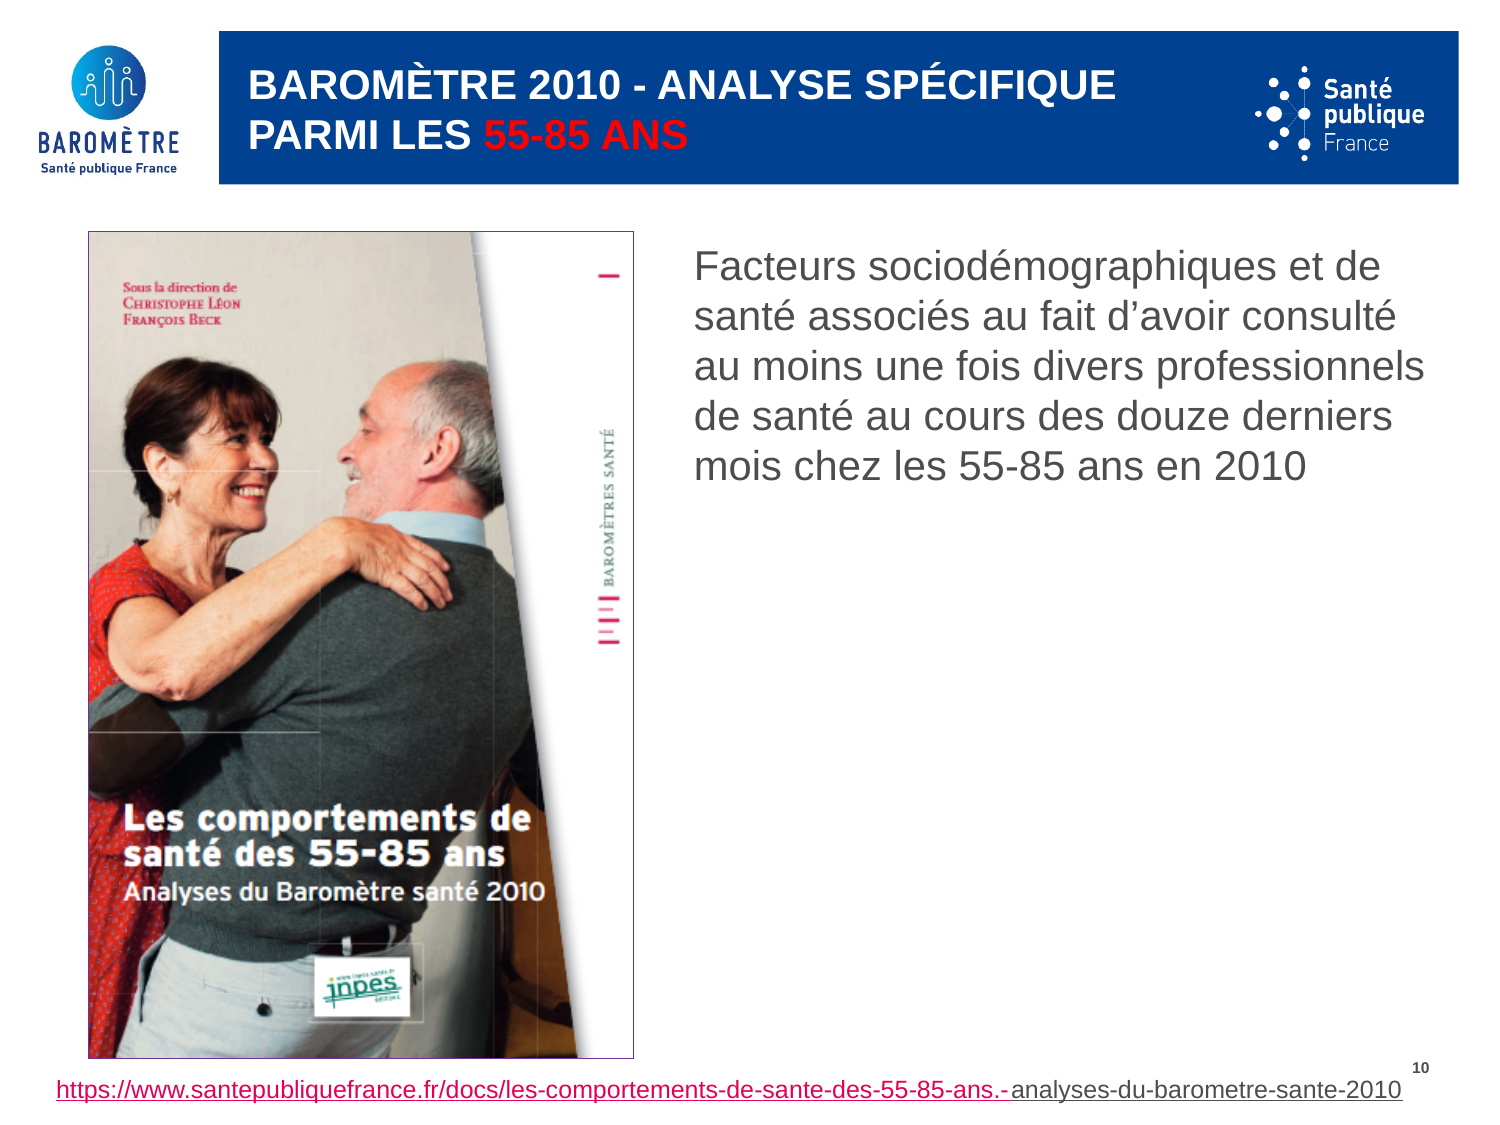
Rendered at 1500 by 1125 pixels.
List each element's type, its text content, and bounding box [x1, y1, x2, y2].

text_box Facteurs sociodémographiques et de santé associés au fait d’avoir consulté au moins une fois divers professionnels de santé au cours des douze derniers mois chez les 55-85 ans en 2010 [679, 231, 1447, 497]
title Baromètre 2010 - Analyse spécifique parmi les 55-85 ans [242, 30, 1211, 185]
picture [1255, 66, 1424, 161]
picture [0, 30, 219, 189]
text_box https://www.santepubliquefrance.fr/docs/les-comportements-de-sante-des-55-85-ans.-analyses-du-barometre-sante-2010 [41, 1066, 1447, 1112]
picture [88, 231, 634, 1059]
